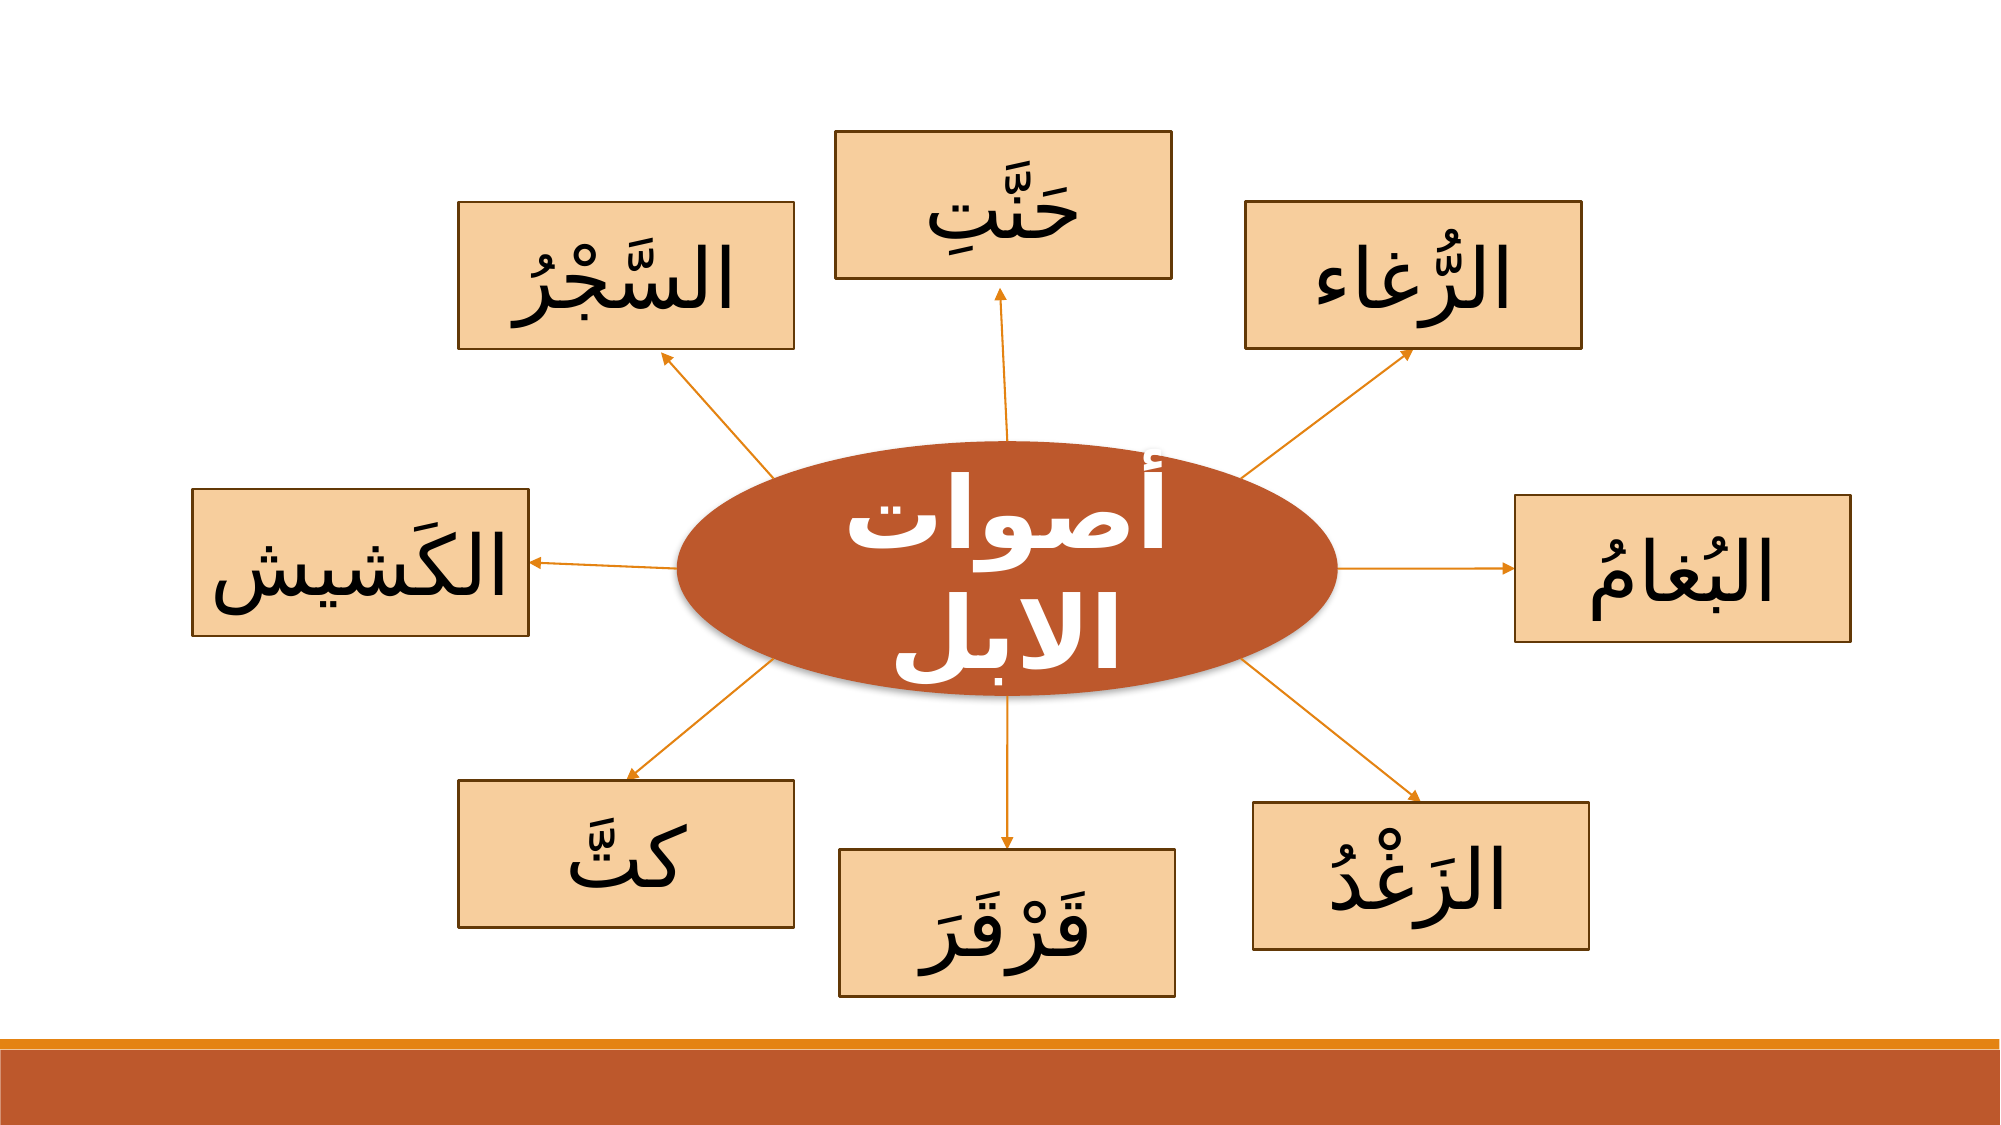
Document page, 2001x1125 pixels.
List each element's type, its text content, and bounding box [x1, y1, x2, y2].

text_box السَّجْرُ [457, 201, 795, 350]
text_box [660, 351, 775, 479]
text_box أصوات الابل [676, 439, 1340, 698]
text_box البُغامُ [1514, 494, 1852, 643]
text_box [1240, 658, 1422, 803]
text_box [1240, 348, 1415, 480]
text_box الكَشيش [191, 488, 530, 637]
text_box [999, 287, 1008, 442]
text_box قَرْقَرَ [838, 848, 1176, 998]
text_box الزَغْدُ [1252, 801, 1590, 951]
text_box كتَّ [457, 779, 795, 929]
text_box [625, 658, 774, 782]
text_box حَنَّتِ [834, 130, 1173, 280]
text_box الرُّغاء [1244, 200, 1583, 350]
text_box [527, 561, 678, 570]
